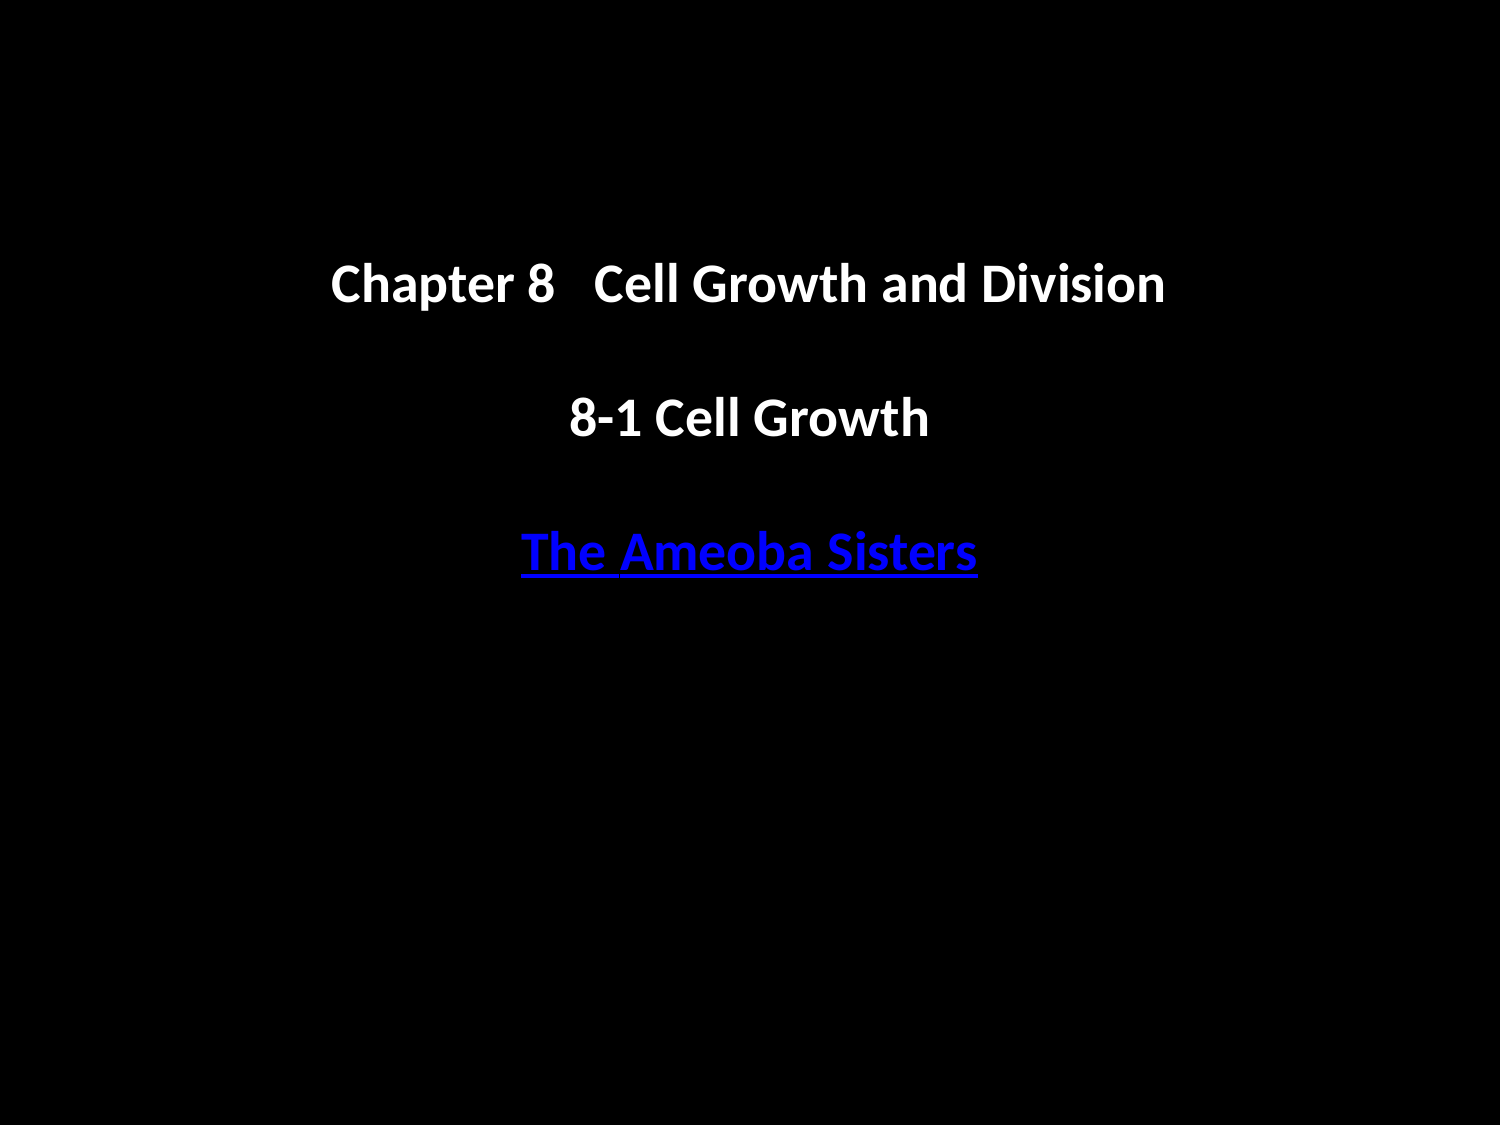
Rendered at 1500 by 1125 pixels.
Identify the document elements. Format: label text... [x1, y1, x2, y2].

title Chapter 8 Cell Growth and Division 8-1 Cell Growth The Ameoba Sisters [112, 237, 1388, 591]
